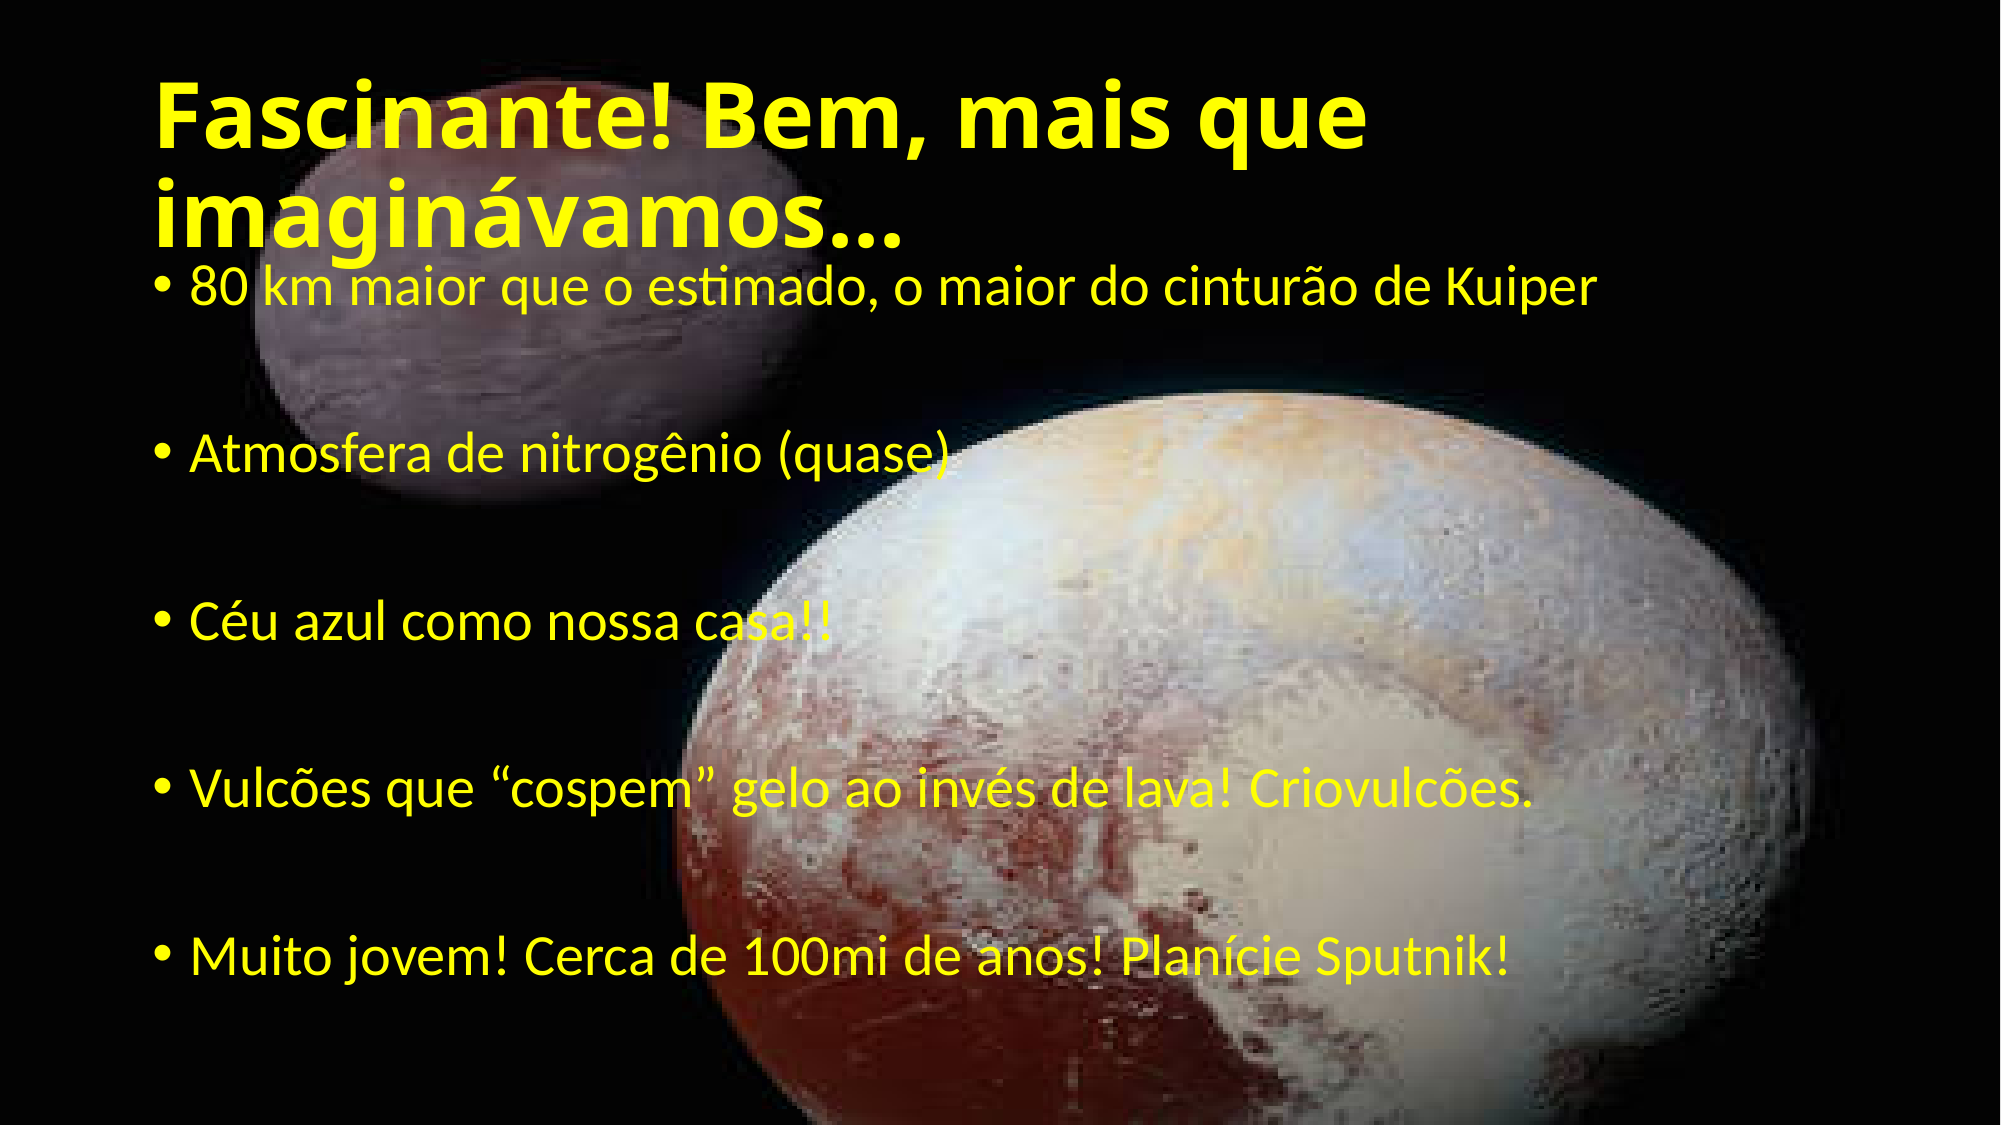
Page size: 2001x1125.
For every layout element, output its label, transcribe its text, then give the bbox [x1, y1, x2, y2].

picture [0, 0, 2001, 1125]
title Fascinante! Bem, mais que imaginávamos... [137, 59, 1863, 247]
list 80 km maior que o estimado, o maior do cinturão de Kuiper Atmosfera de nitrogênio (quase) Céu azul como nossa casa!! Vulcões que “cospem” gelo ao invés de lava! Criovulcões. Muito jovem! Cerca de 100mi de anos! Planície Sputnik! [137, 247, 1863, 1083]
